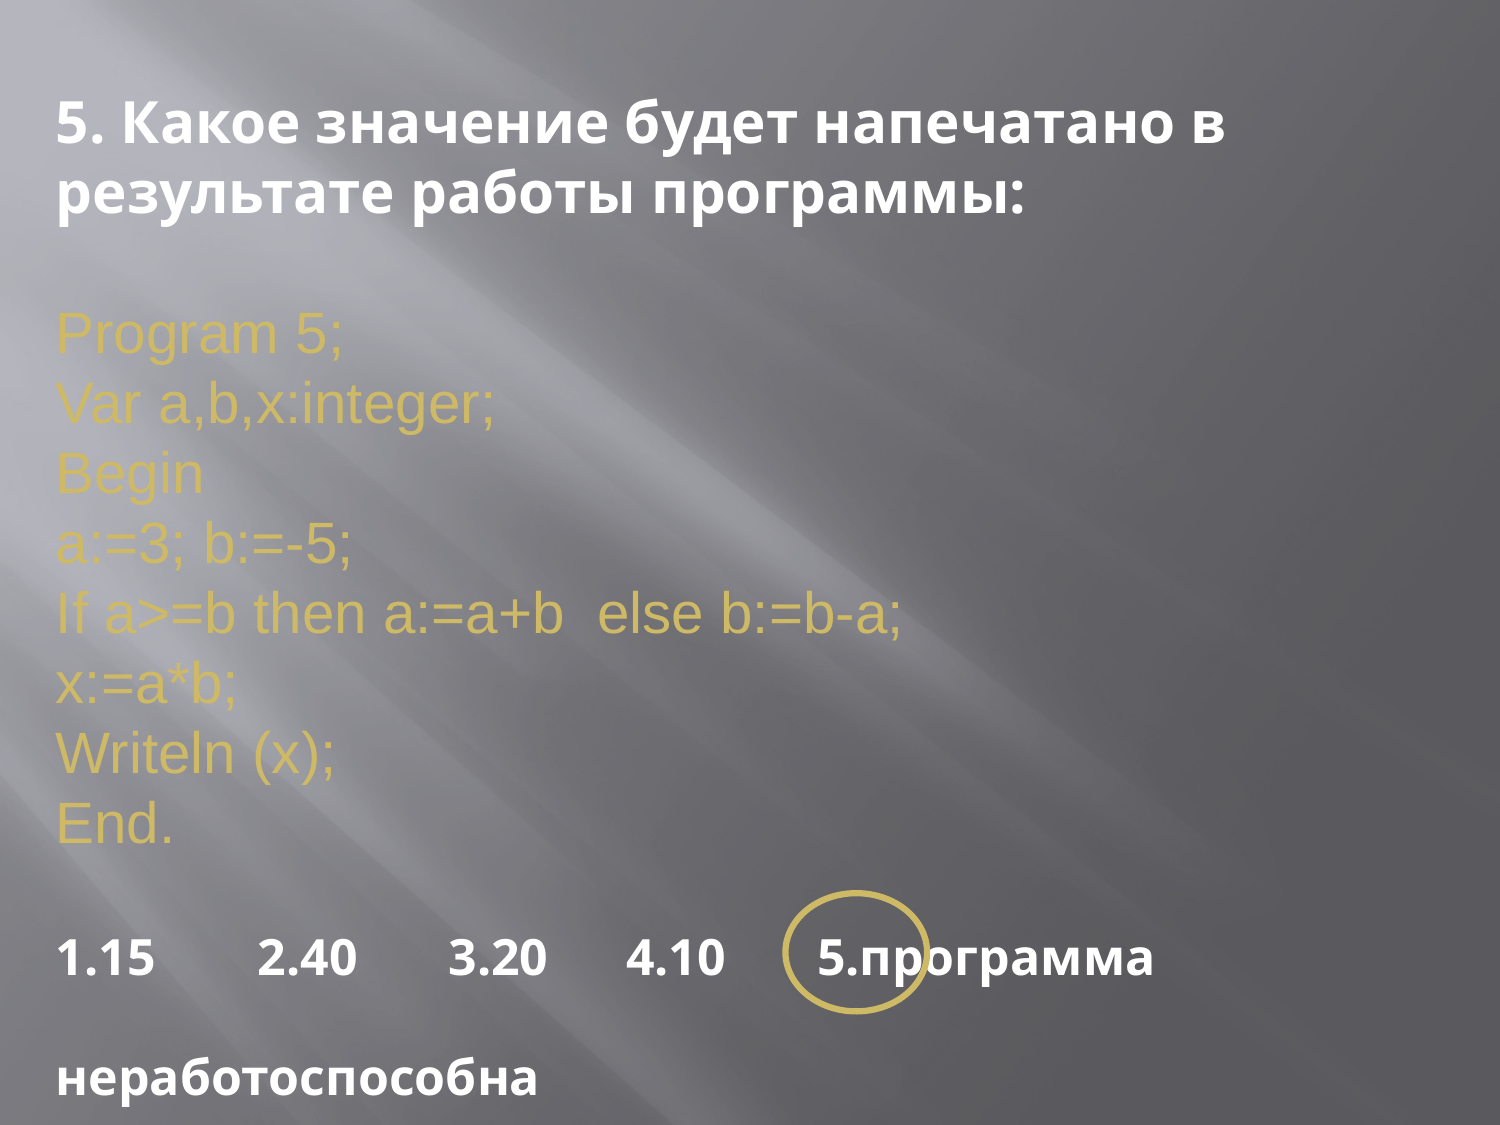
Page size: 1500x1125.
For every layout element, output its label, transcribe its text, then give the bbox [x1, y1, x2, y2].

text_box [785, 893, 928, 1012]
text_box 5. Какое значение будет напечатано в результате работы программы: Program 5; Var a,b,x:integer; Begin a:=3; b:=-5; If a>=b then a:=a+b else b:=b-a; x:=a*b; Writeln (x); End. 1.15 2.40 3.20 4.10 5.программа неработоспособна [41, 78, 1471, 1125]
